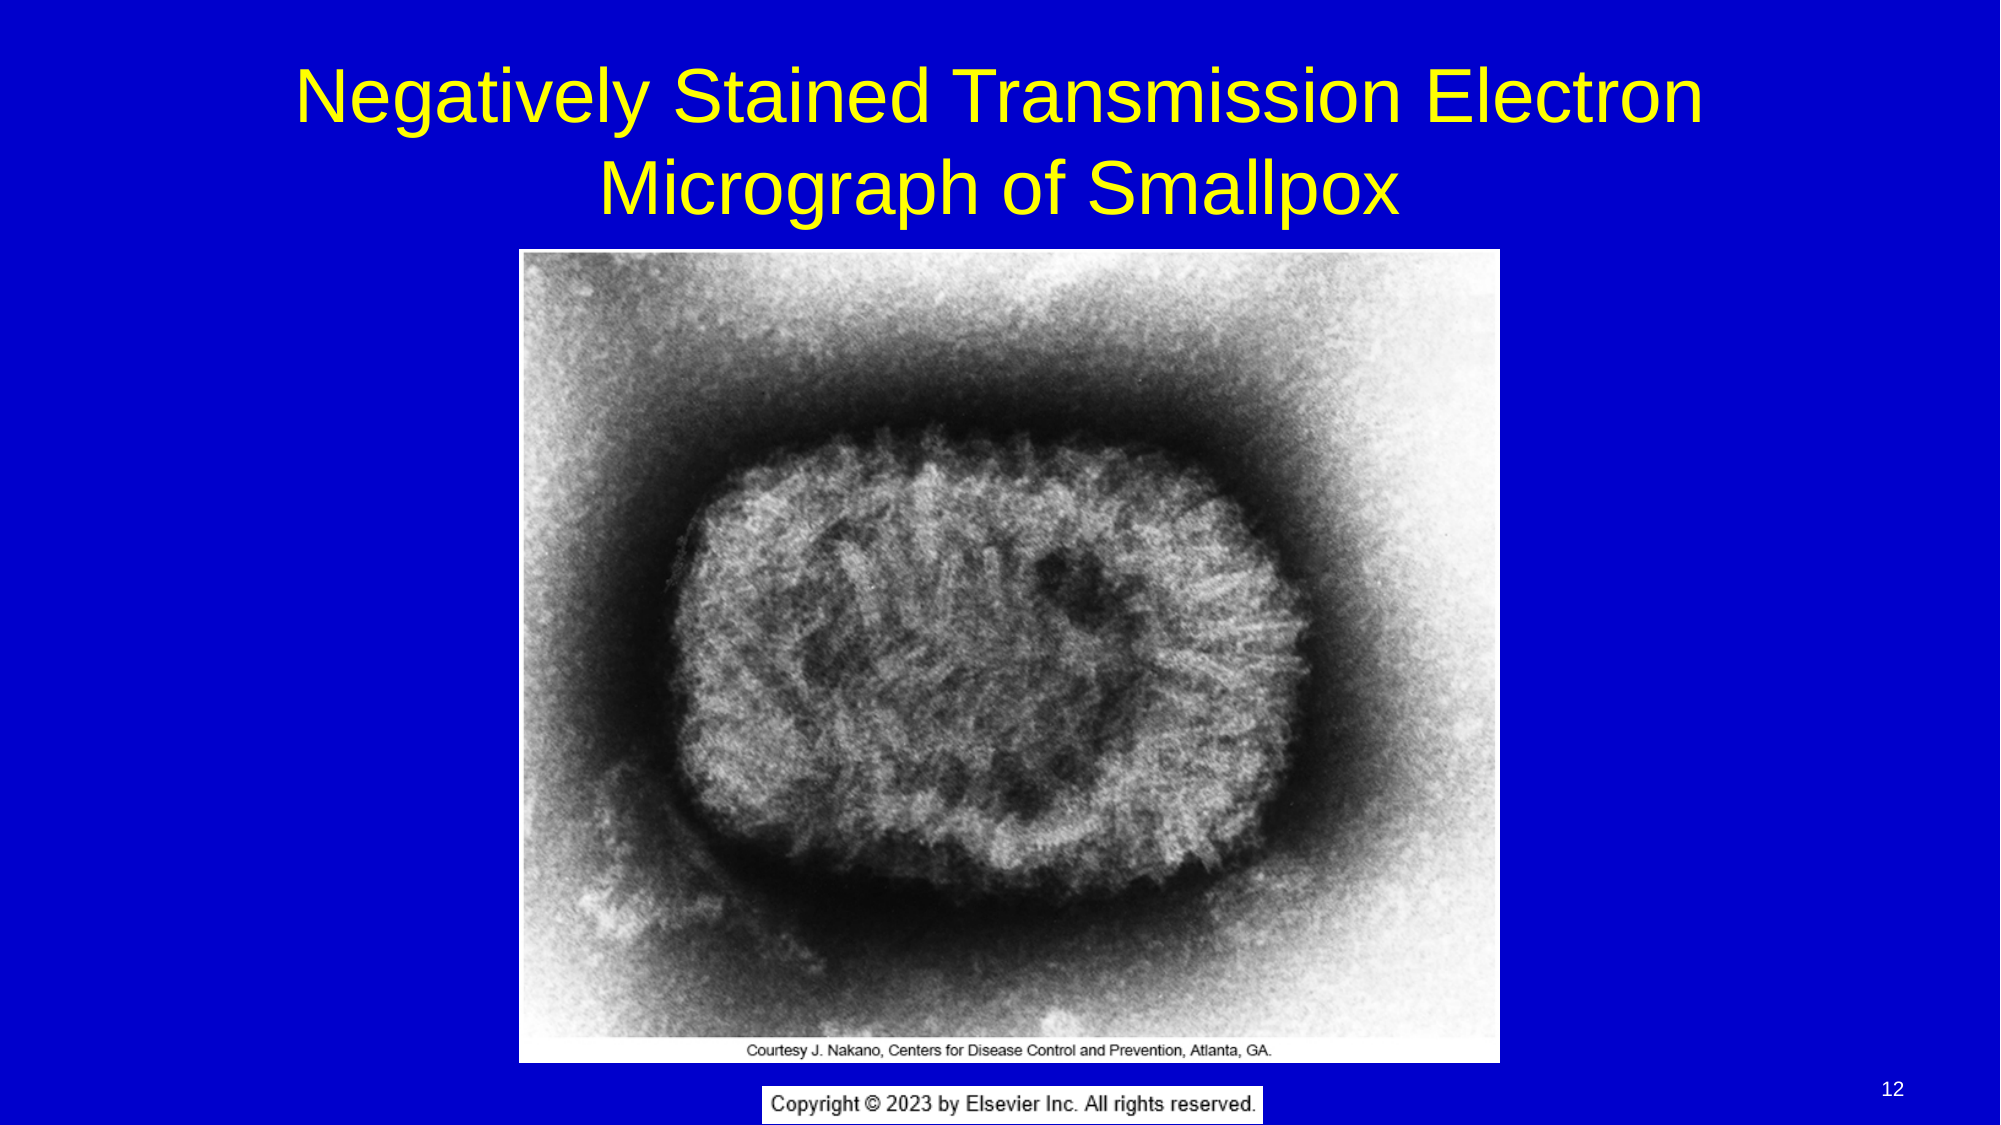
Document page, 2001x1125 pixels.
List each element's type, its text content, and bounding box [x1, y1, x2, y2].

picture [519, 249, 1501, 1063]
picture [762, 1086, 1263, 1124]
title Negatively Stained Transmission Electron Micrograph of Smallpox [149, 37, 1851, 238]
